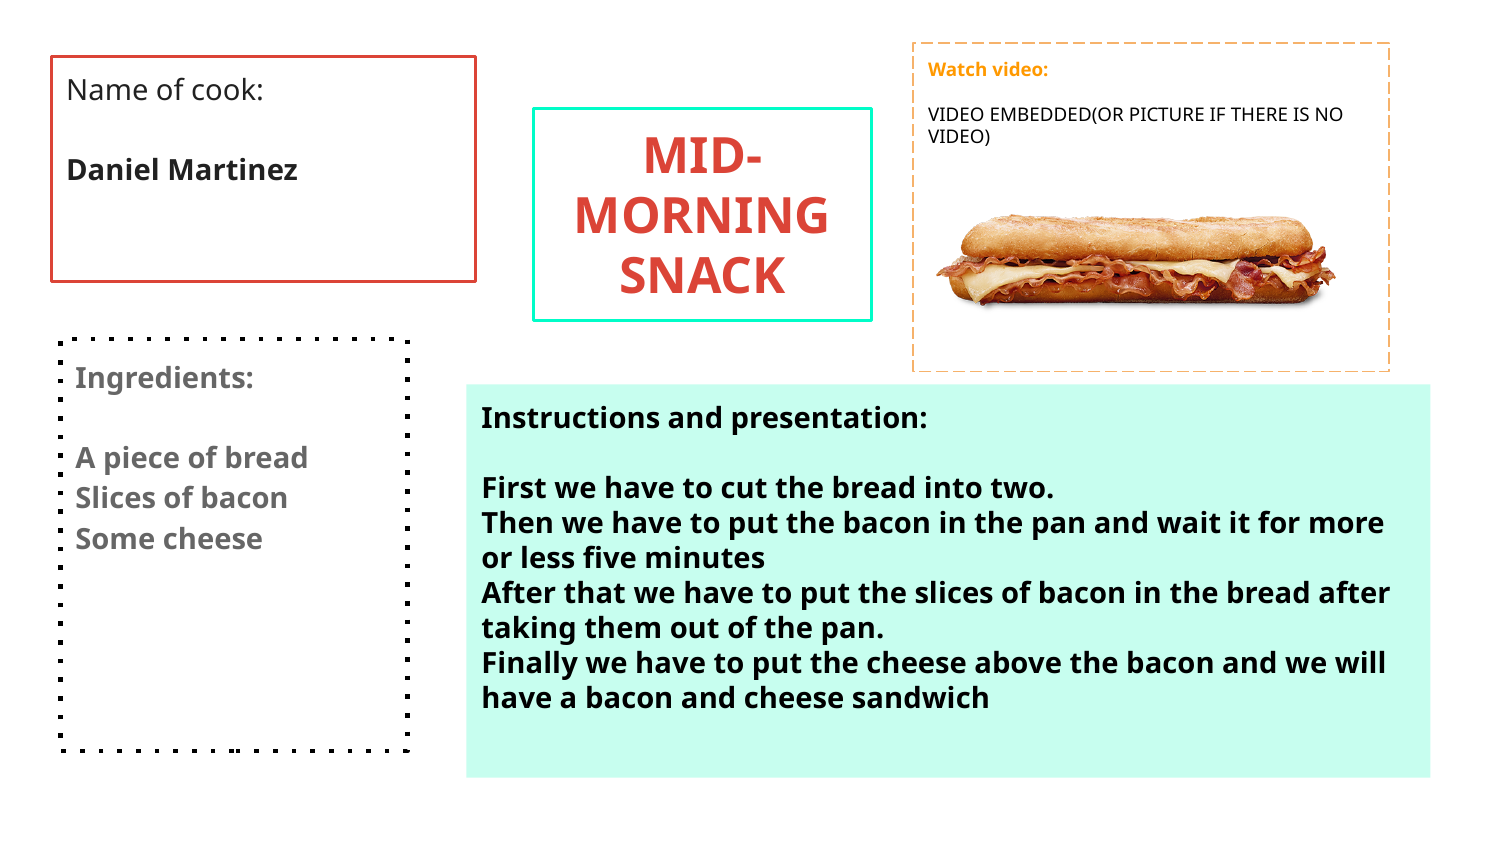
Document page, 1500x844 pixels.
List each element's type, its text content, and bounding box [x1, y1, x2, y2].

list Ingredients: A piece of bread Slices of bacon Some cheese [60, 339, 408, 752]
text_box Watch video: VIDEO EMBEDDED(OR PICTURE IF THERE IS NO VIDEO) [913, 42, 1389, 372]
text_box Instructions and presentation: First we have to cut the bread into two. Then we have to put the bacon in the pan and wait it for more or less five minutes After that we have to put the slices of bacon in the bread after taking them out of the pan. Finally we have to put the cheese above the bacon and we will have a bacon and cheese sandwich [466, 384, 1431, 778]
picture [929, 163, 1341, 340]
title Name of cook: Daniel Martinez [51, 56, 476, 282]
text_box MID-MORNING SNACK [533, 108, 872, 321]
